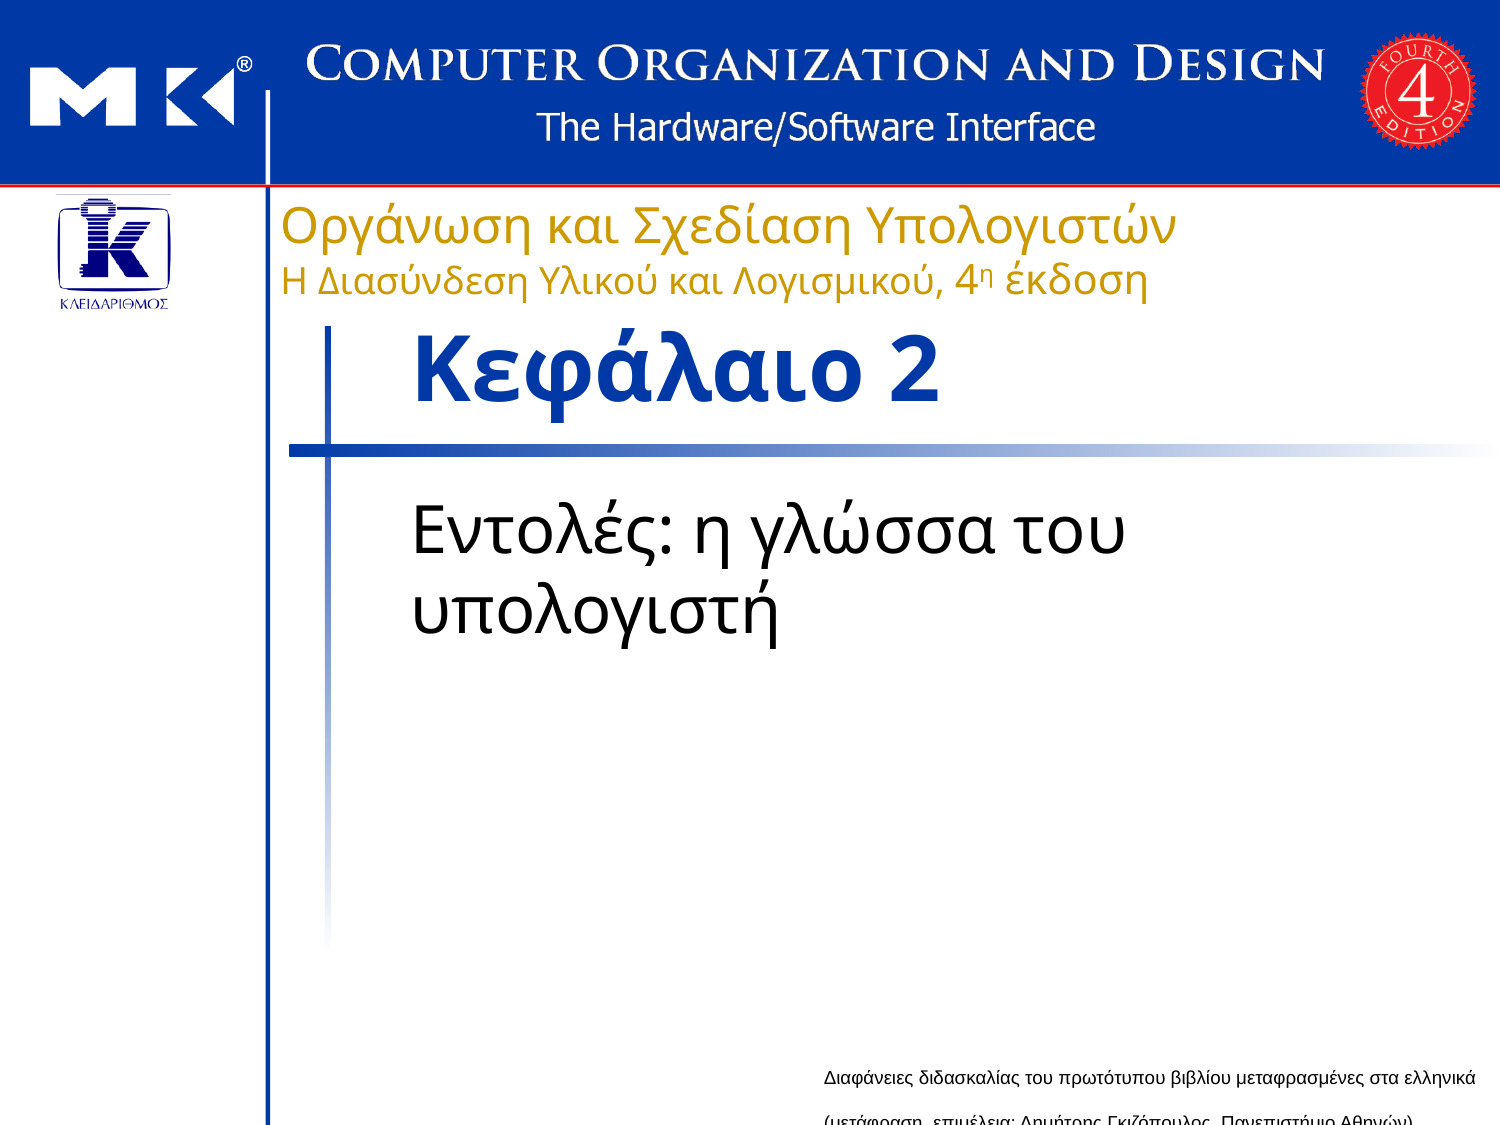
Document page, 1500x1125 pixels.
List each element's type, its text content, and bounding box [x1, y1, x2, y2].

picture [1358, 30, 1478, 151]
picture [289, 18, 1344, 159]
subtitle Εντολές: η γλώσσα του υπολογιστή [395, 479, 1353, 655]
picture [29, 55, 253, 126]
title Κεφάλαιο 2 [395, 302, 1353, 428]
picture [55, 194, 172, 316]
